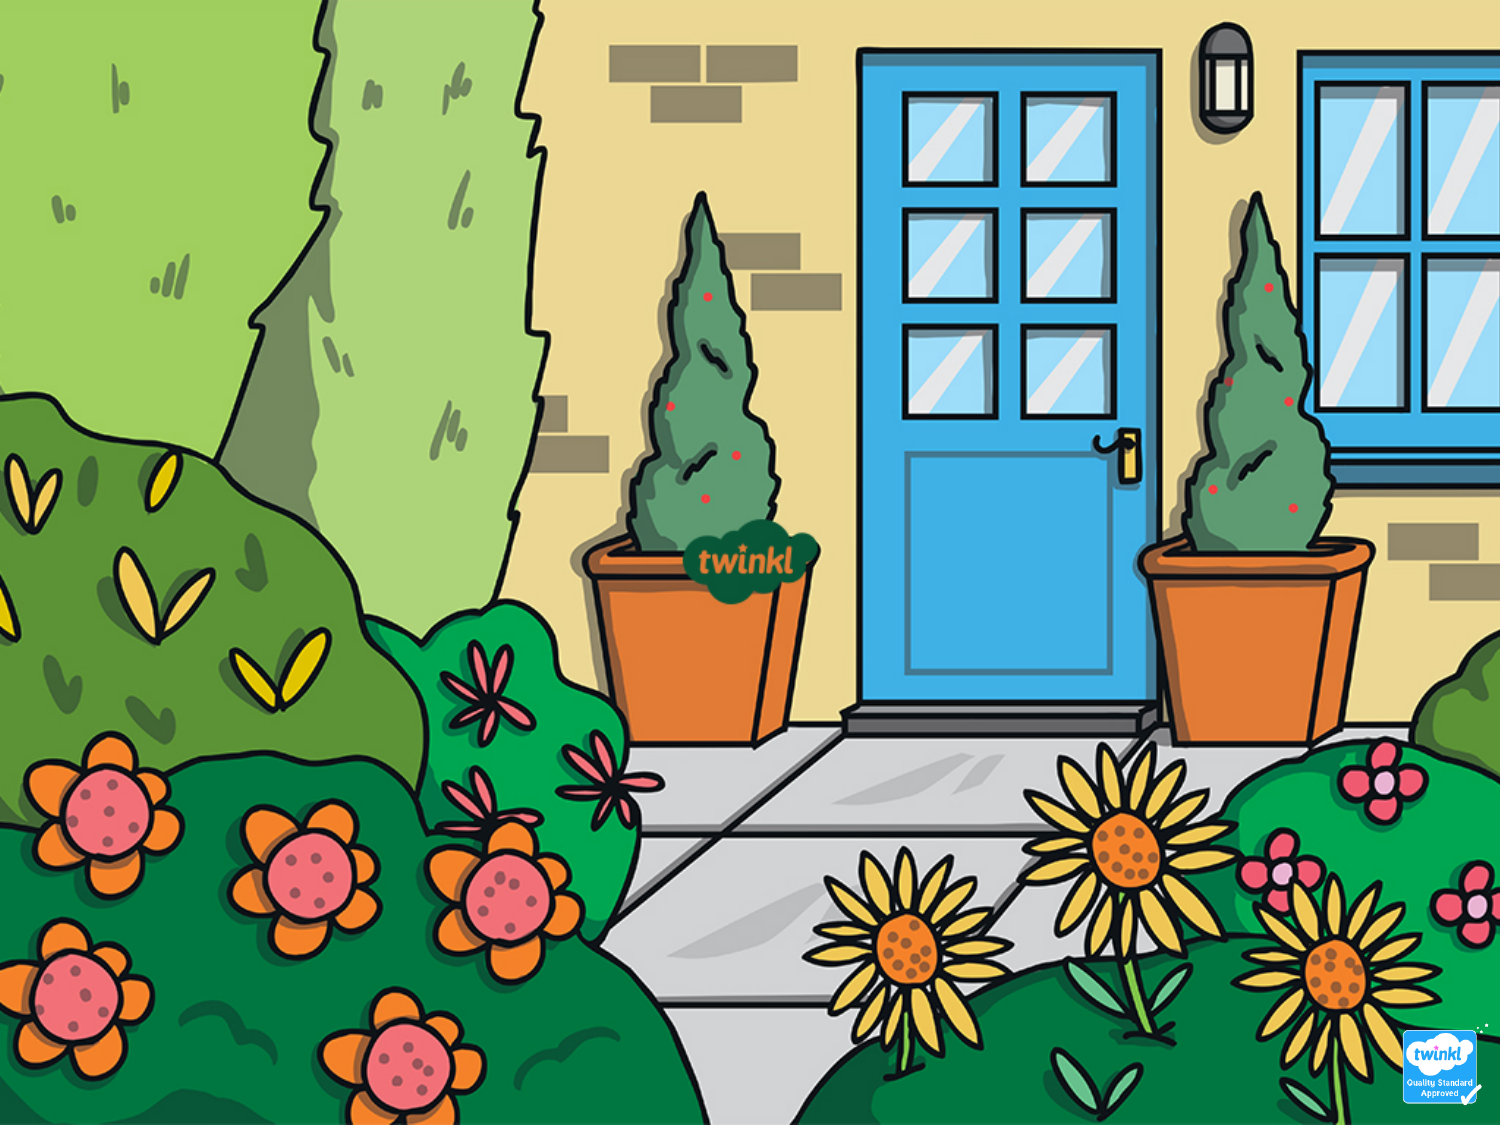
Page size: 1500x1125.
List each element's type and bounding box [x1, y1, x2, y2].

text_box [672, 499, 827, 616]
picture [0, 0, 1500, 1125]
